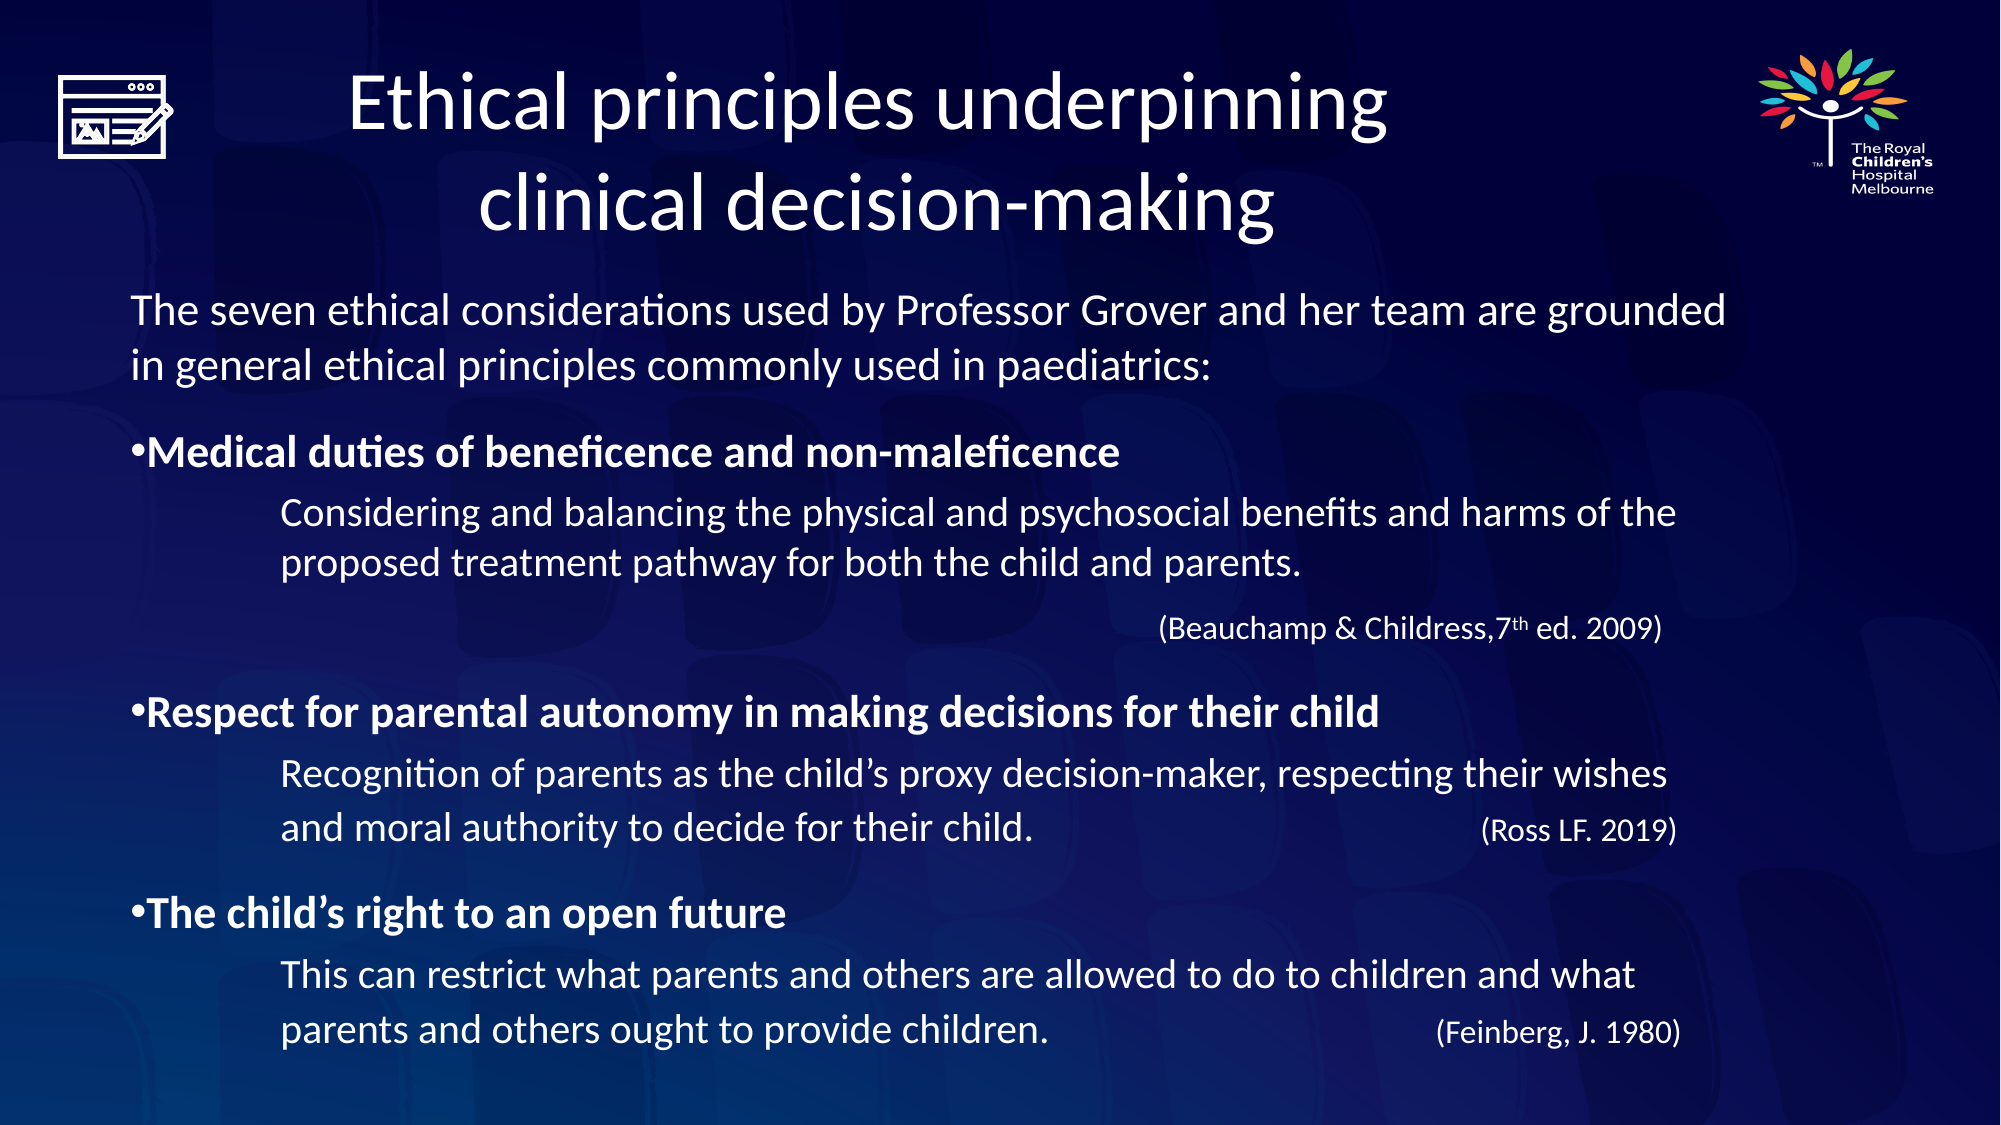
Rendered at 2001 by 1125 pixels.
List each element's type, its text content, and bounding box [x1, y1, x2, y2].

picture [0, 0, 2001, 1125]
list The seven ethical considerations used by Professor Grover and her team are grounded in general ethical principles commonly used in paediatrics: Medical duties of beneficence and non-maleficence Considering and balancing the physical and psychosocial benefits and harms of the proposed treatment pathway for both the child and parents. (Beauchamp & Childress,7th ed. 2009) Respect for parental autonomy in making decisions for their child Recognition of parents as the child’s proxy decision-maker, respecting their wishes and moral authority to decide for their child. (Ross LF. 2019) The child’s right to an open future This can restrict what parents and others are allowed to do to children and what parents and others ought to provide children. (Feinberg, J. 1980) [115, 271, 1941, 1030]
text_box Ethical principles underpinning clinical decision-making [62, 39, 1693, 254]
